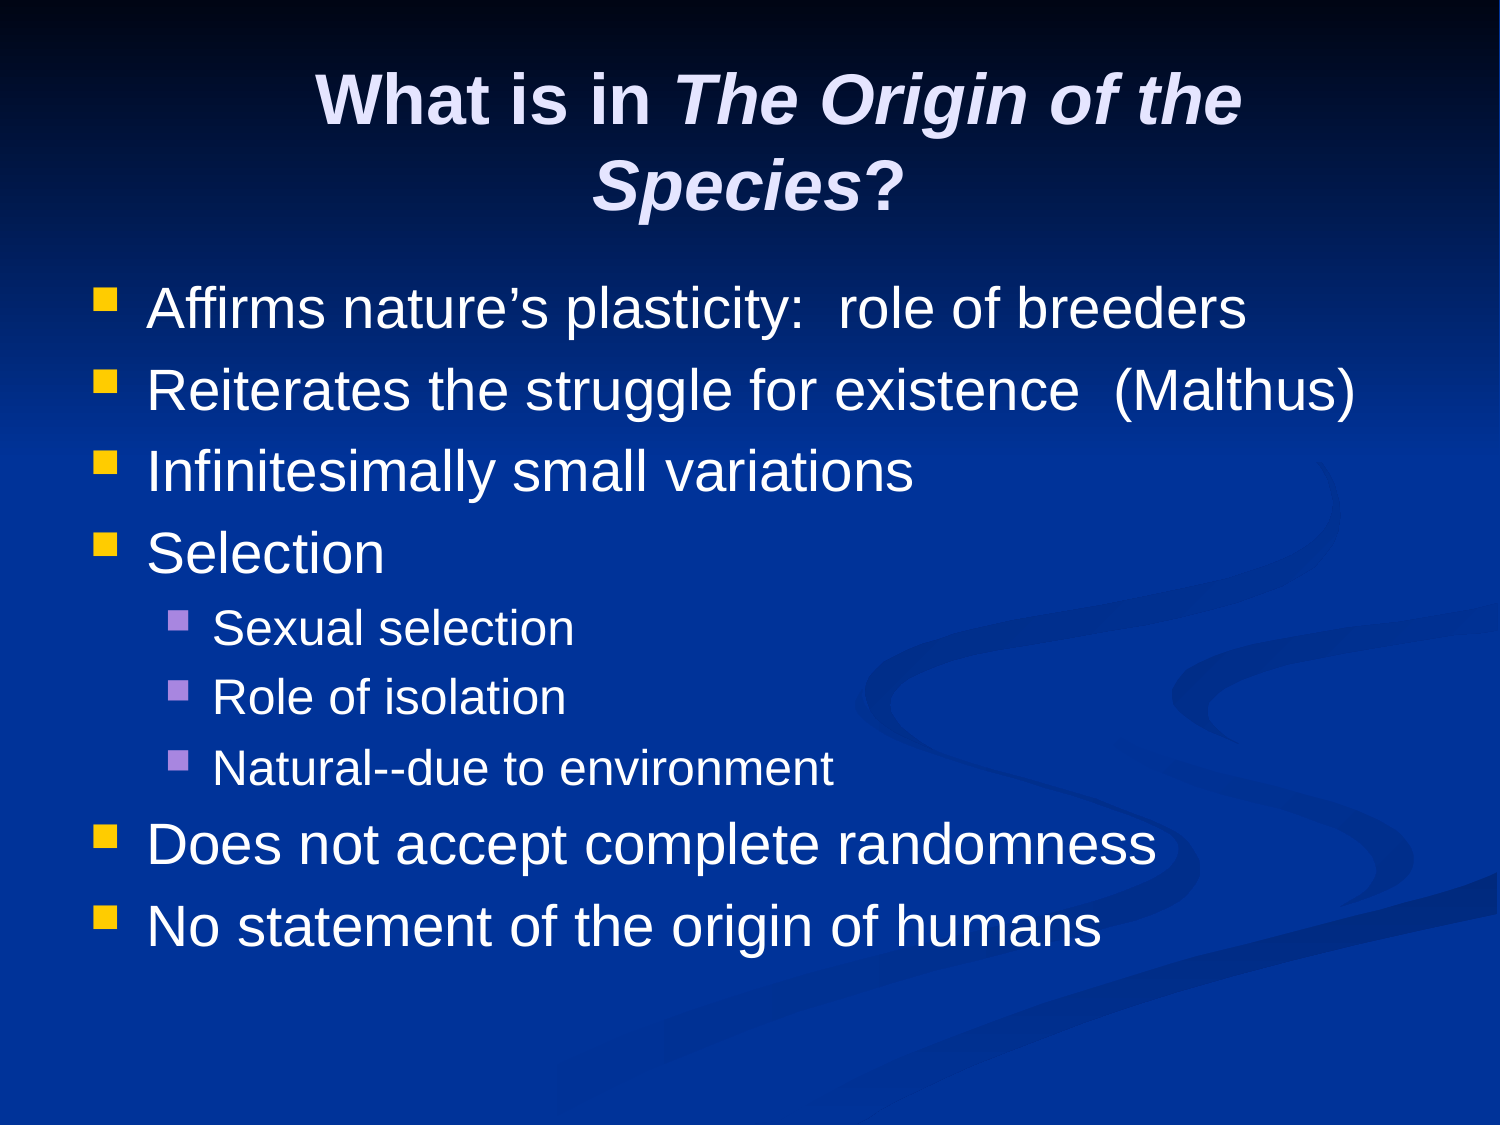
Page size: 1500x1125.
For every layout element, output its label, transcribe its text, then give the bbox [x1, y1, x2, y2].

title What is in The Origin of the Species? [74, 44, 1426, 233]
list Affirms nature’s plasticity: role of breeders Reiterates the struggle for existence (Malthus) Infinitesimally small variations Selection Sexual selection Role of isolation Natural--due to environment Does not accept complete randomness No statement of the origin of humans [74, 262, 1426, 1006]
